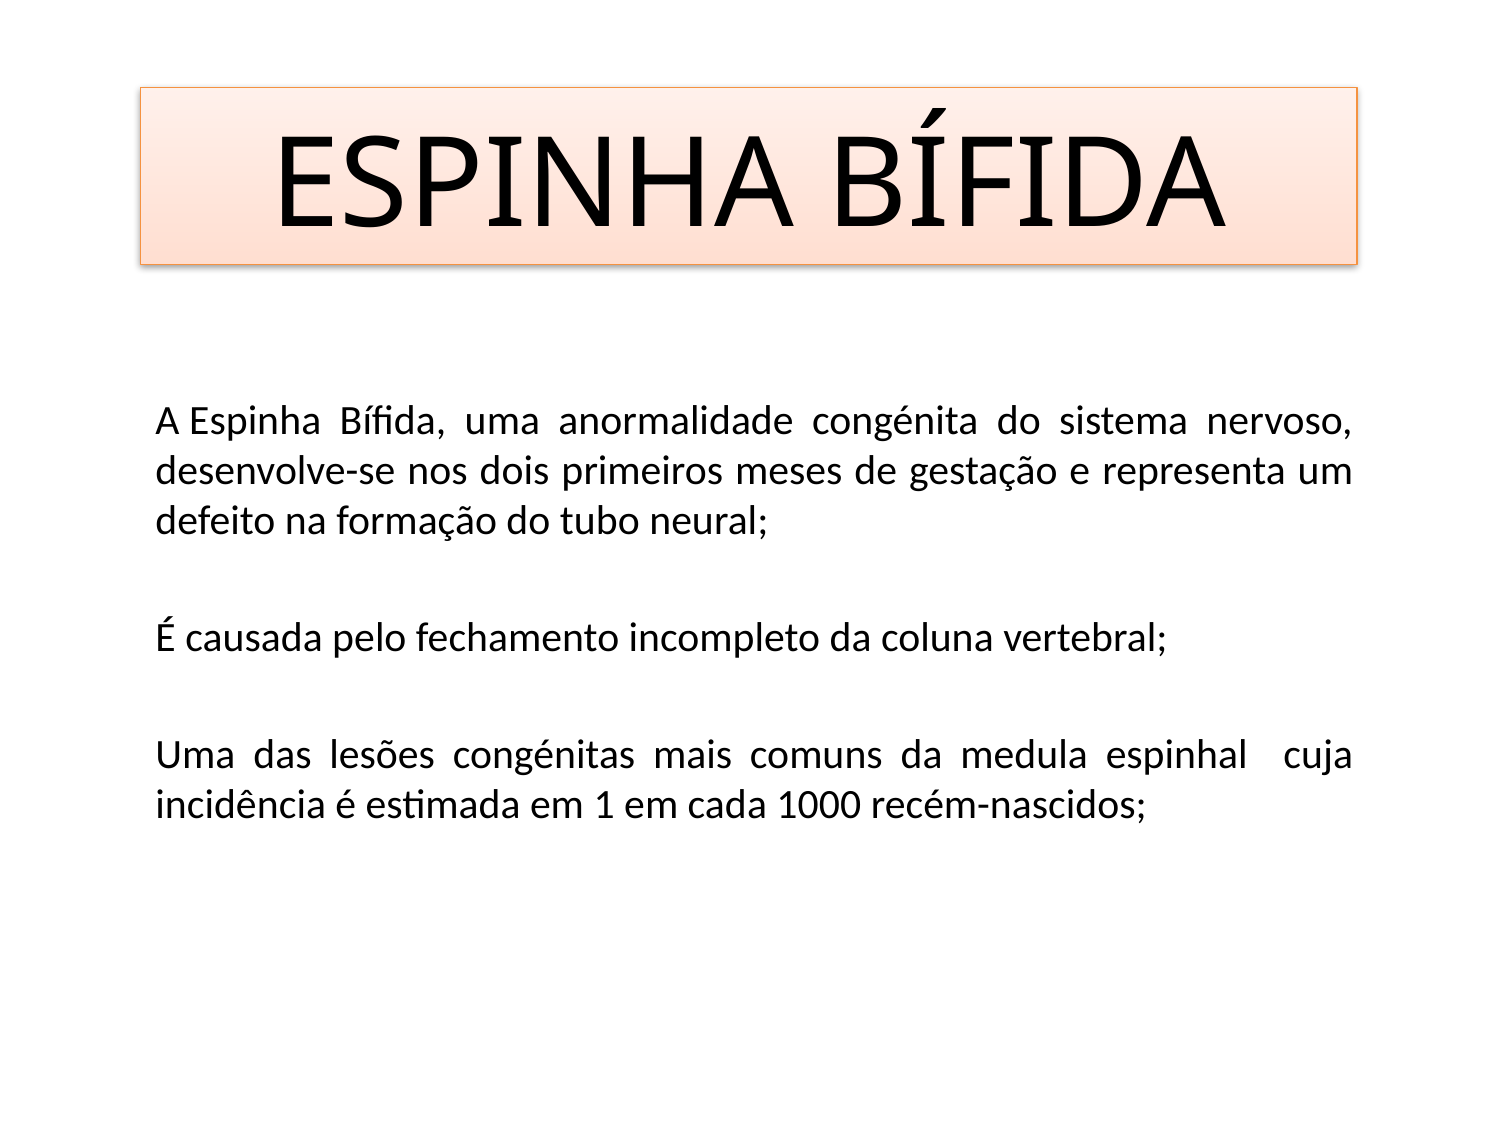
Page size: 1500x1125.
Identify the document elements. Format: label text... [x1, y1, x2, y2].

list A Espinha Bífida, uma anormalidade congénita do sistema nervoso, desenvolve-se nos dois primeiros meses de gestação e representa um defeito na formação do tubo neural; É causada pelo fechamento incompleto da coluna vertebral; Uma das lesões congénitas mais comuns da medula espinhal cuja incidência é estimada em 1 em cada 1000 recém-nascidos; [140, 774, 1369, 973]
text_box [140, 183, 1369, 771]
text_box ESPINHA BÍFIDA [140, 87, 1358, 265]
